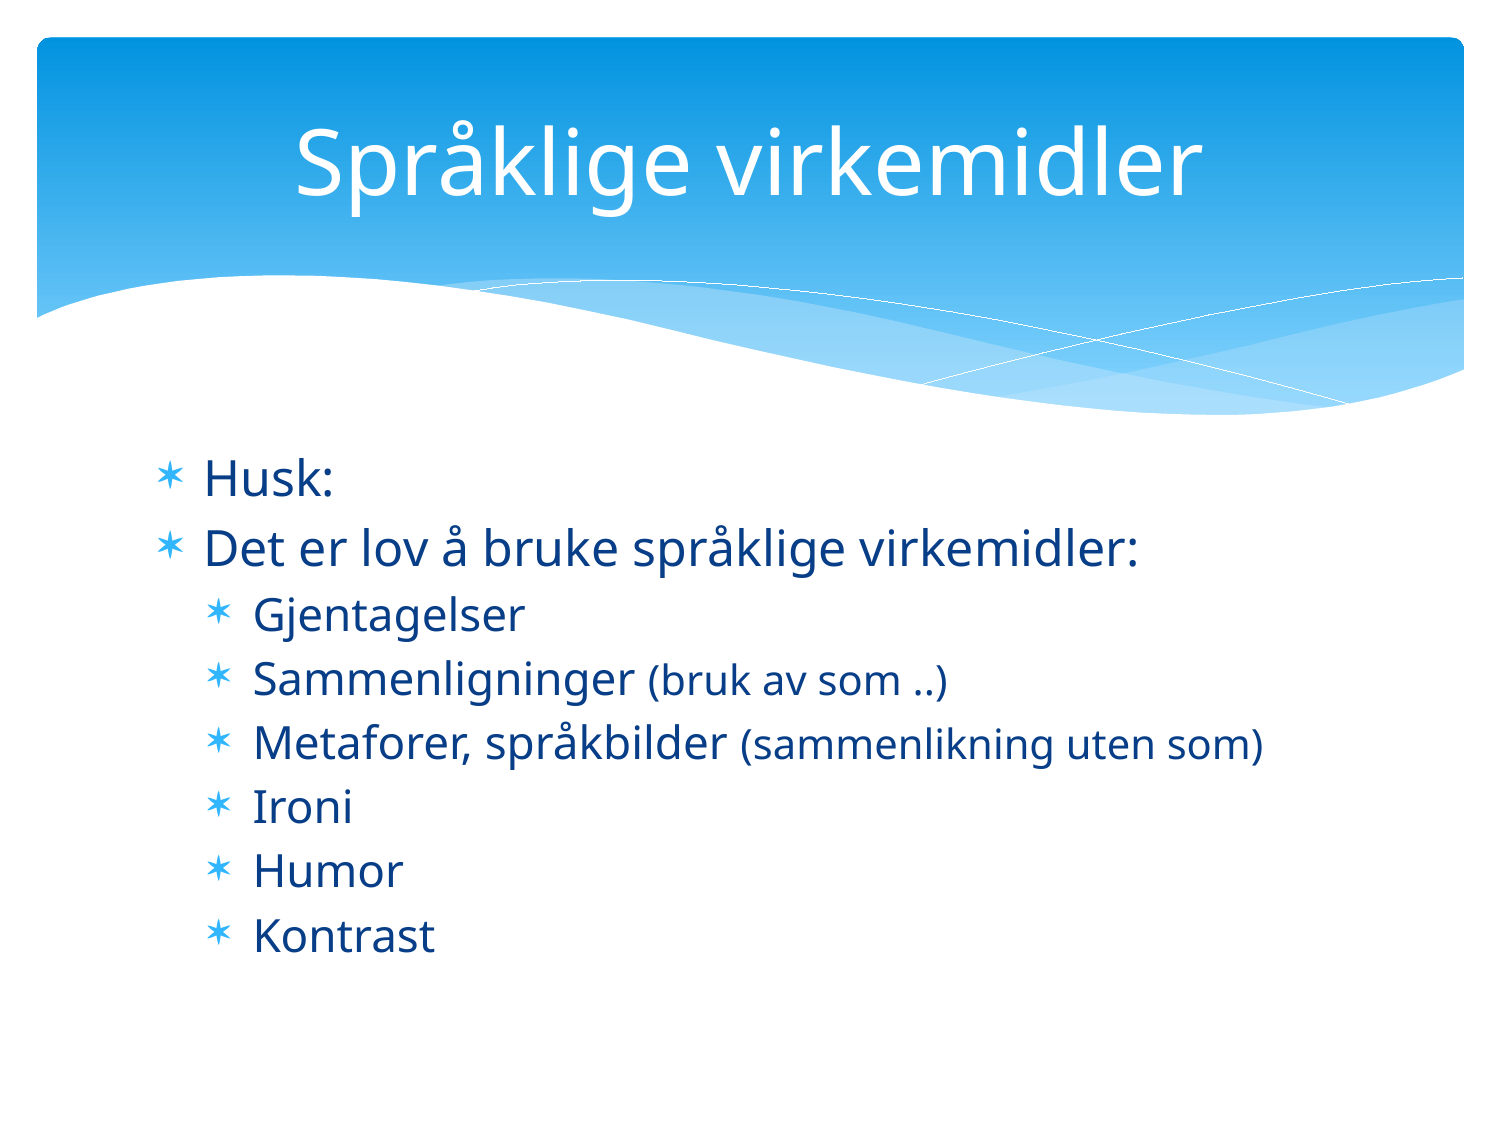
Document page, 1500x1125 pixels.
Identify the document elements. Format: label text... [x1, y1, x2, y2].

title Språklige virkemidler [75, 55, 1425, 261]
list Husk: Det er lov å bruke språklige virkemidler: Gjentagelser Sammenligninger (bruk av som ..) Metaforer, språkbilder (sammenlikning uten som) Ironi Humor Kontrast [143, 438, 1359, 1005]
